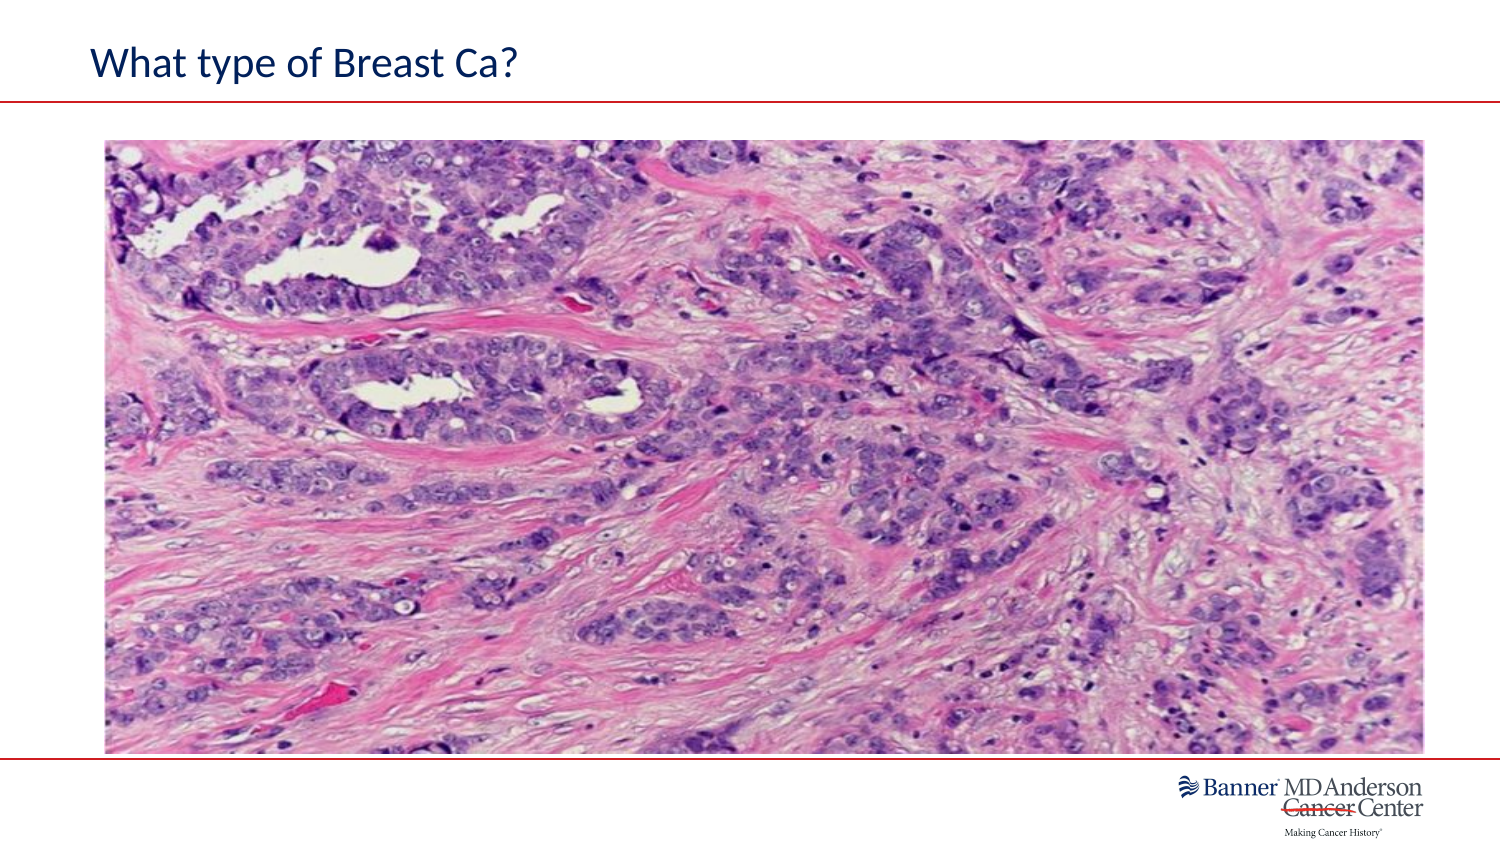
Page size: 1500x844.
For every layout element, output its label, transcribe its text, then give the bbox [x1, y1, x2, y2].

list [104, 140, 1426, 754]
title What type of Breast Ca? [75, 33, 1425, 86]
picture [1177, 774, 1425, 840]
